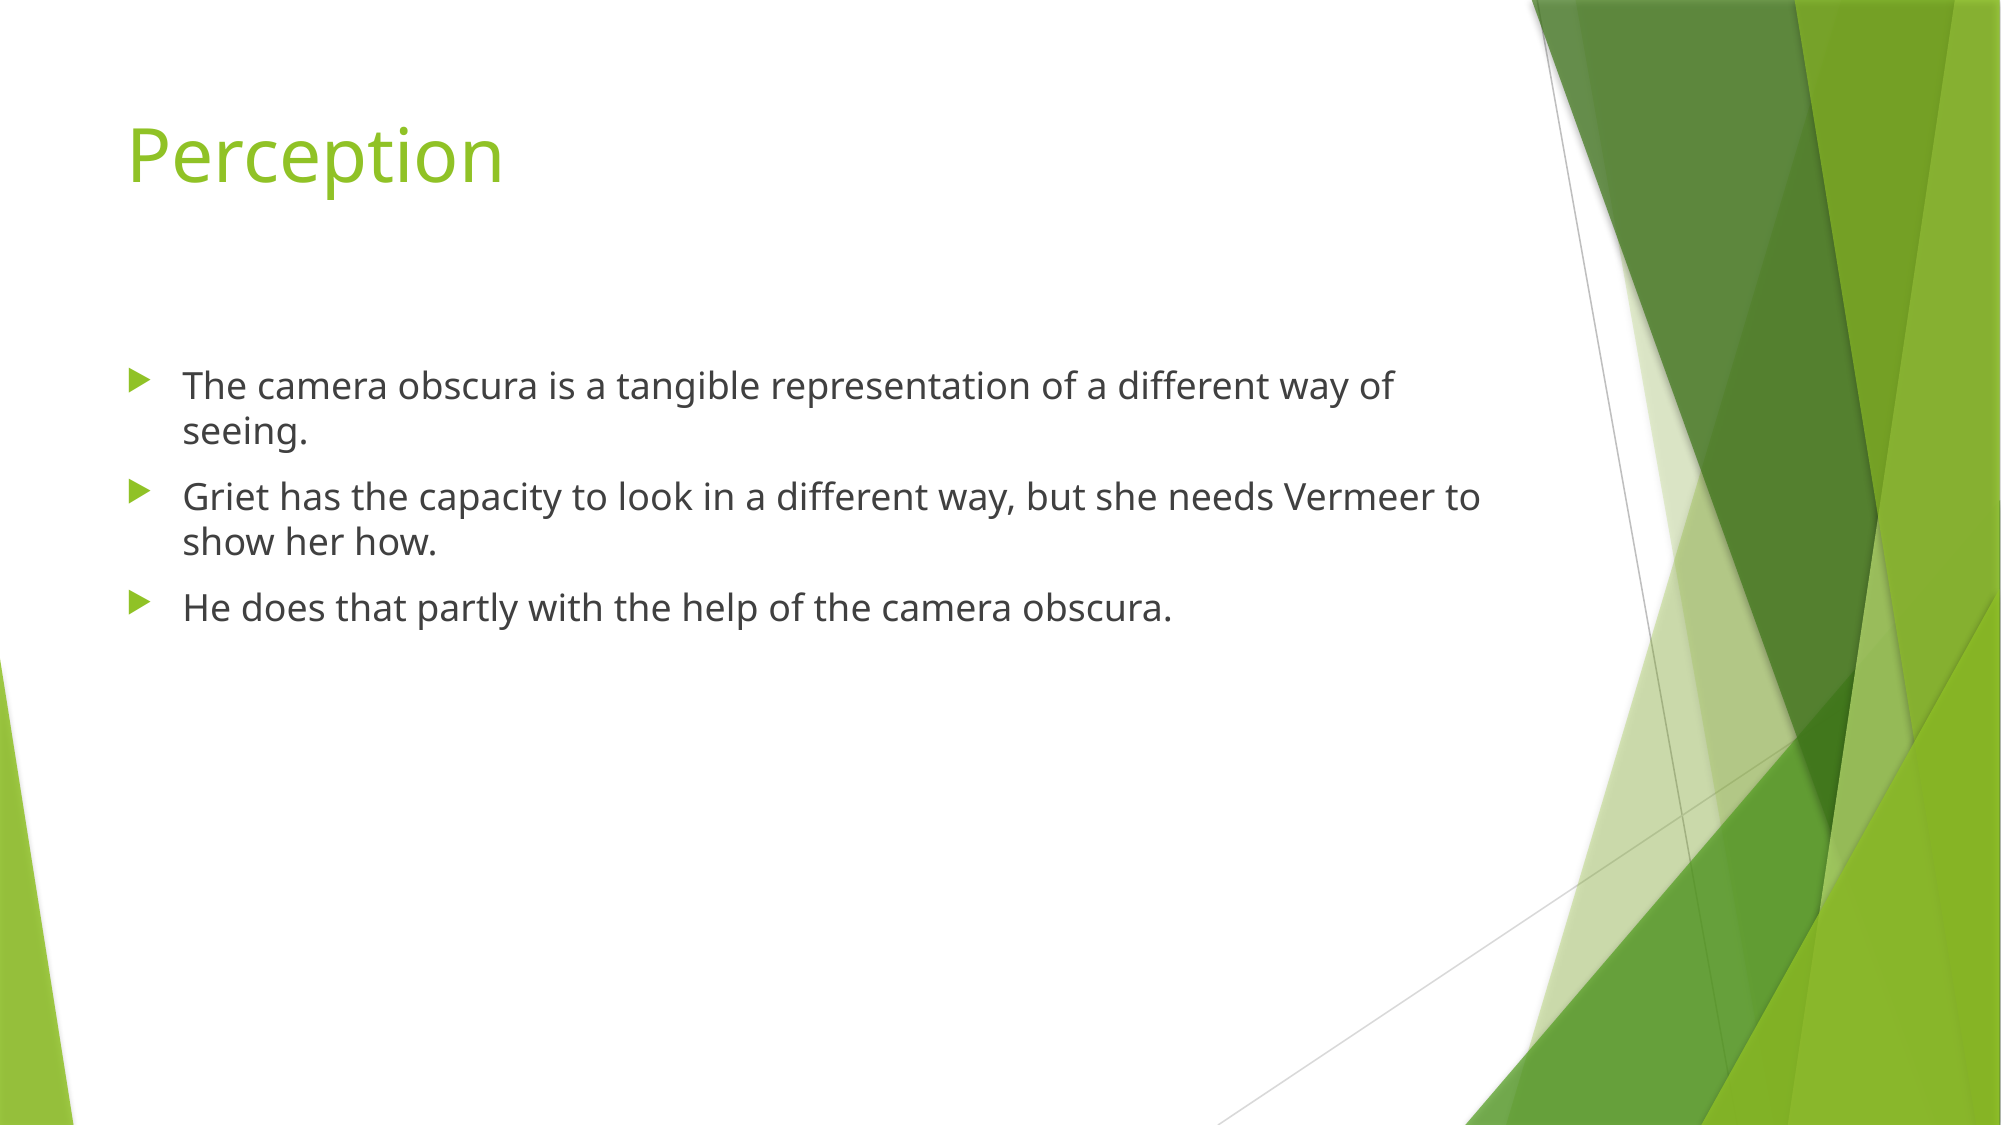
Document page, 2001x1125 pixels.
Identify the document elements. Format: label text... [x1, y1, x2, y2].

list The camera obscura is a tangible representation of a different way of seeing. Griet has the capacity to look in a different way, but she needs Vermeer to show her how. He does that partly with the help of the camera obscura. [111, 354, 1522, 992]
title Perception [111, 99, 1522, 317]
